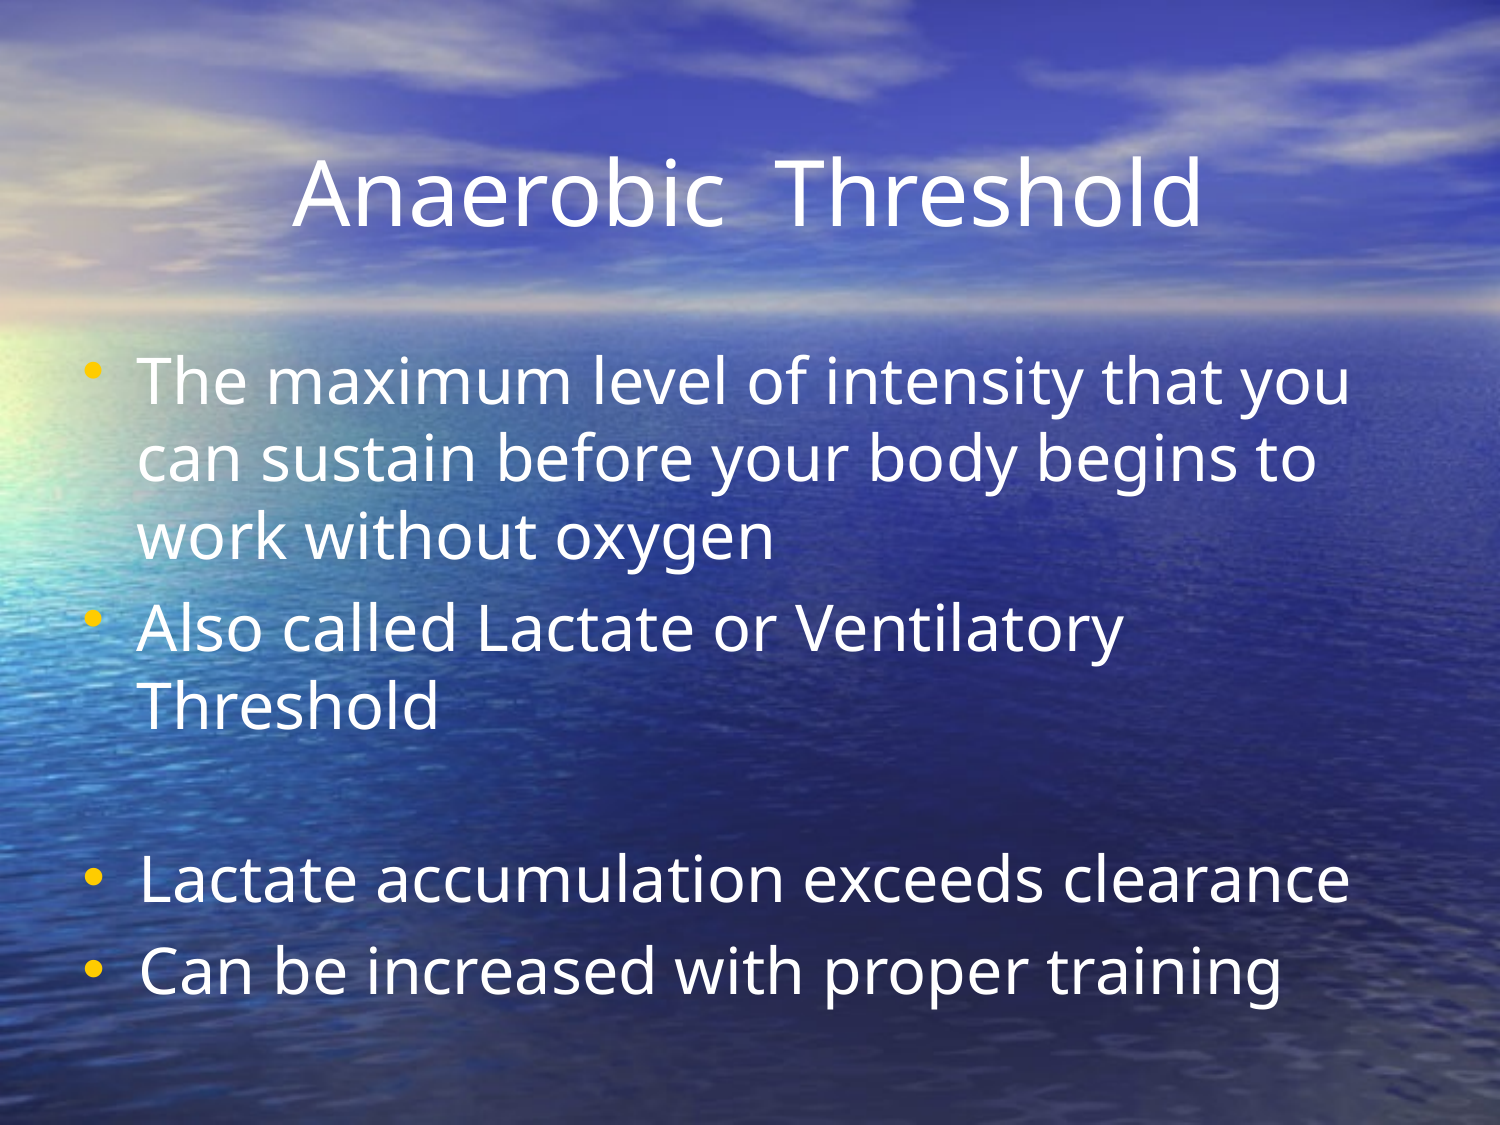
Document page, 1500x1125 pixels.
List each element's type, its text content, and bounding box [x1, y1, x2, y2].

picture [0, 0, 1500, 1125]
list The maximum level of intensity that you can sustain before your body begins to work without oxygen Also called Lactate or Ventilatory Threshold Lactate accumulation exceeds clearance Can be increased with proper training [74, 331, 1426, 1056]
title Anaerobic Threshold [74, 118, 1426, 261]
